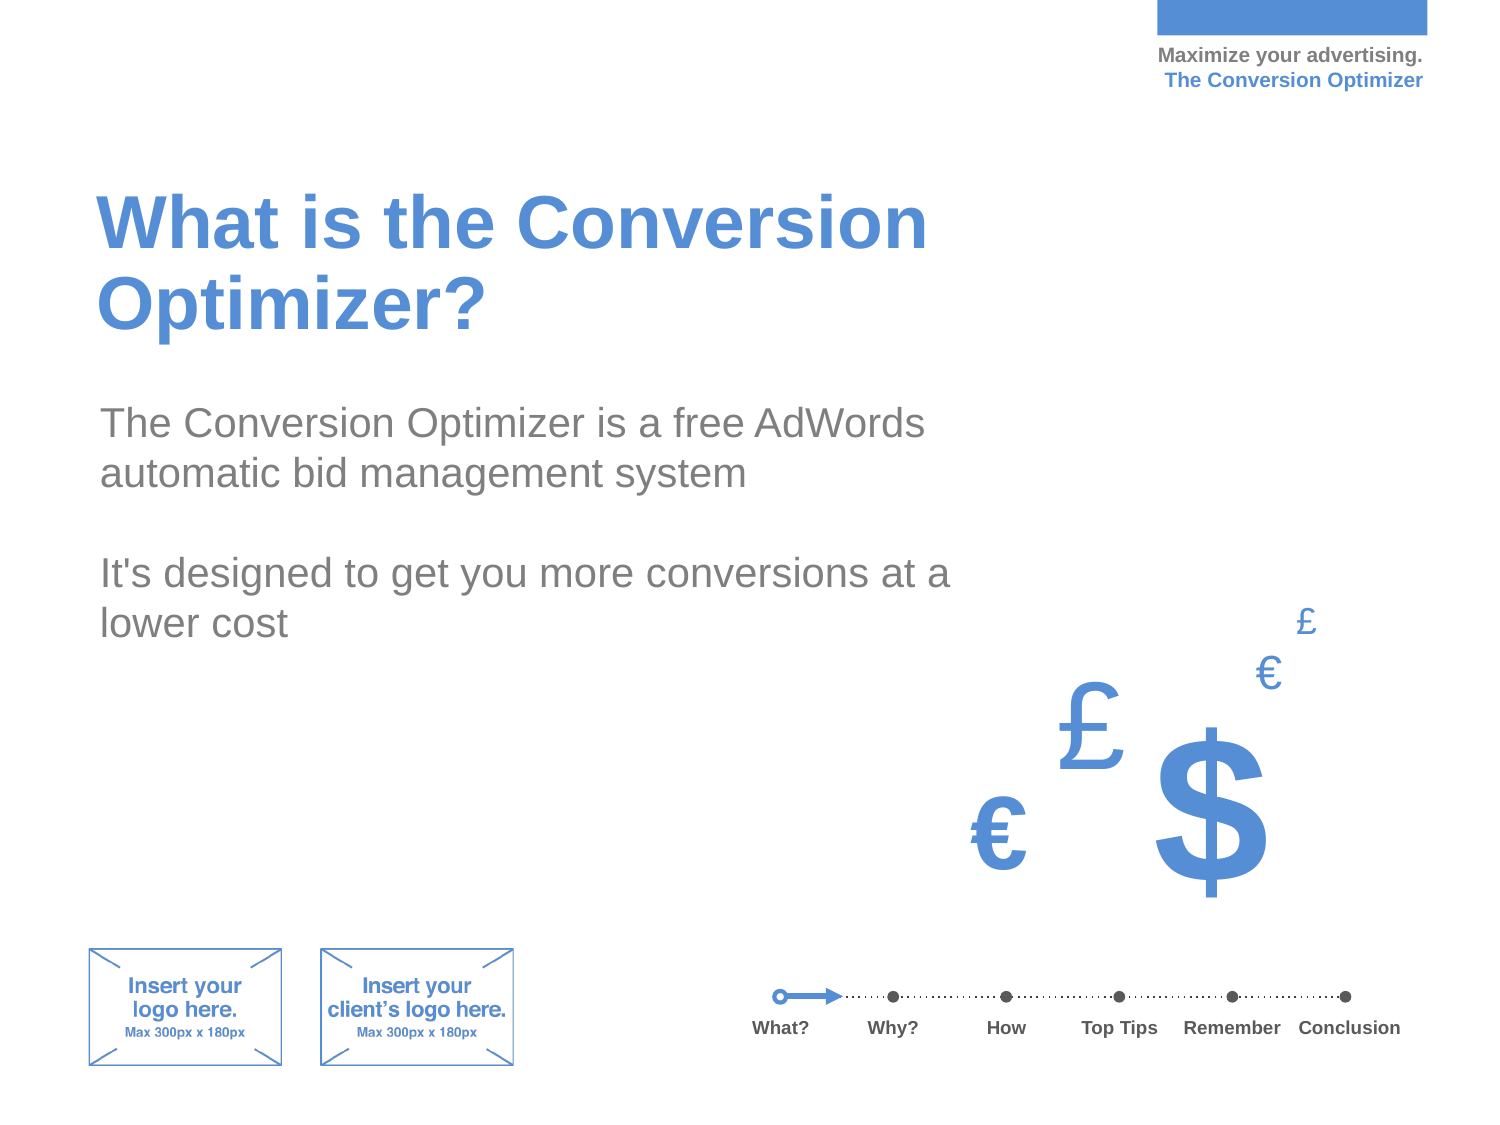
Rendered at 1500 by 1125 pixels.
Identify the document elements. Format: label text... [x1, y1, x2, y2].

text_box £ [1281, 594, 1445, 651]
picture [320, 948, 514, 1066]
text_box How [954, 1008, 1053, 1046]
title What is the Conversion Optimizer? [81, 176, 1316, 379]
text_box $ [1138, 694, 1302, 935]
text_box What? [735, 1008, 827, 1047]
text_box € [955, 772, 1119, 900]
text_box £ [1041, 654, 1206, 805]
text_box [1000, 990, 1012, 996]
text_box [774, 990, 786, 1003]
text_box [1113, 990, 1126, 996]
text_box Remember [1156, 1008, 1279, 1046]
text_box [1339, 990, 1352, 1003]
text_box [887, 990, 899, 996]
text_box Why? [847, 1008, 939, 1046]
text_box Conclusion [1279, 1008, 1421, 1046]
text_box € [1240, 640, 1405, 708]
picture [88, 948, 282, 1066]
text_box [1226, 990, 1239, 996]
text_box The Conversion Optimizer is a free AdWords automatic bid management system It's designed to get you more conversions at a lower cost [84, 388, 1054, 654]
text_box Top Tips [1053, 1008, 1156, 1046]
